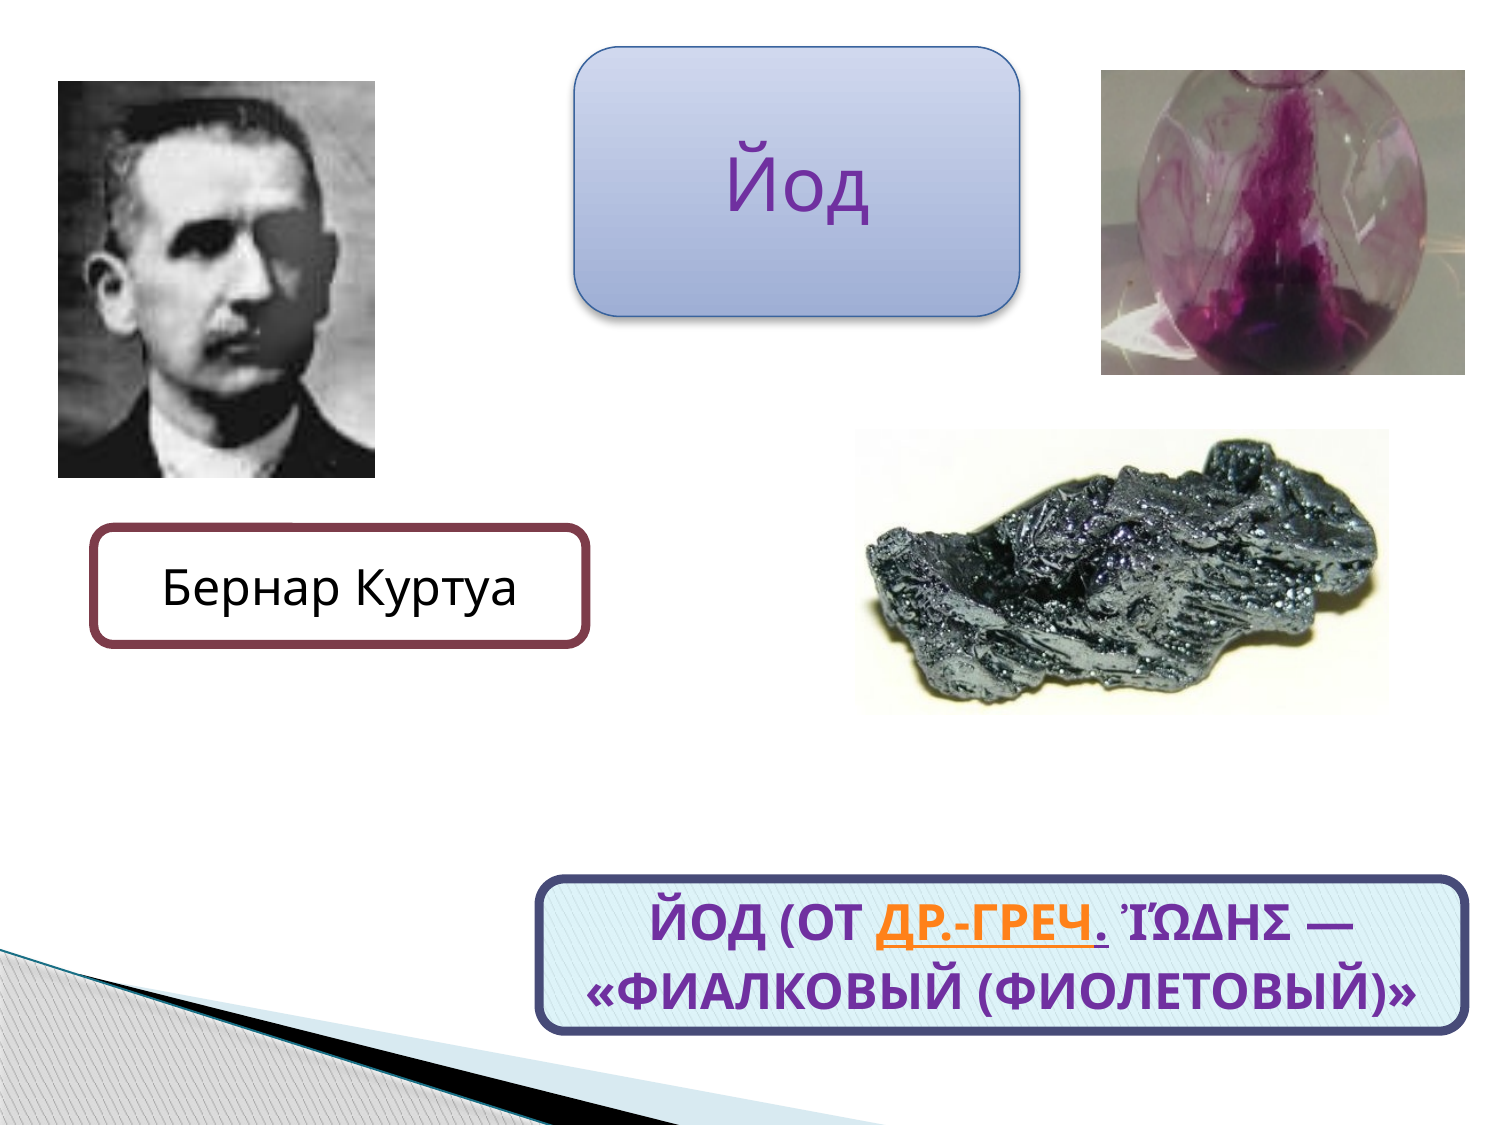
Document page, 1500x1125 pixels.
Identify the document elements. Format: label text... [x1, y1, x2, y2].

text_box йод (от др.-греч. ἰώδης — «фиалковый (фиолетовый)» [534, 874, 1470, 1036]
picture [58, 81, 376, 478]
picture [855, 429, 1389, 715]
picture [1101, 70, 1466, 376]
text_box Йод [573, 46, 1021, 318]
text_box Бернар Куртуа [89, 522, 591, 649]
